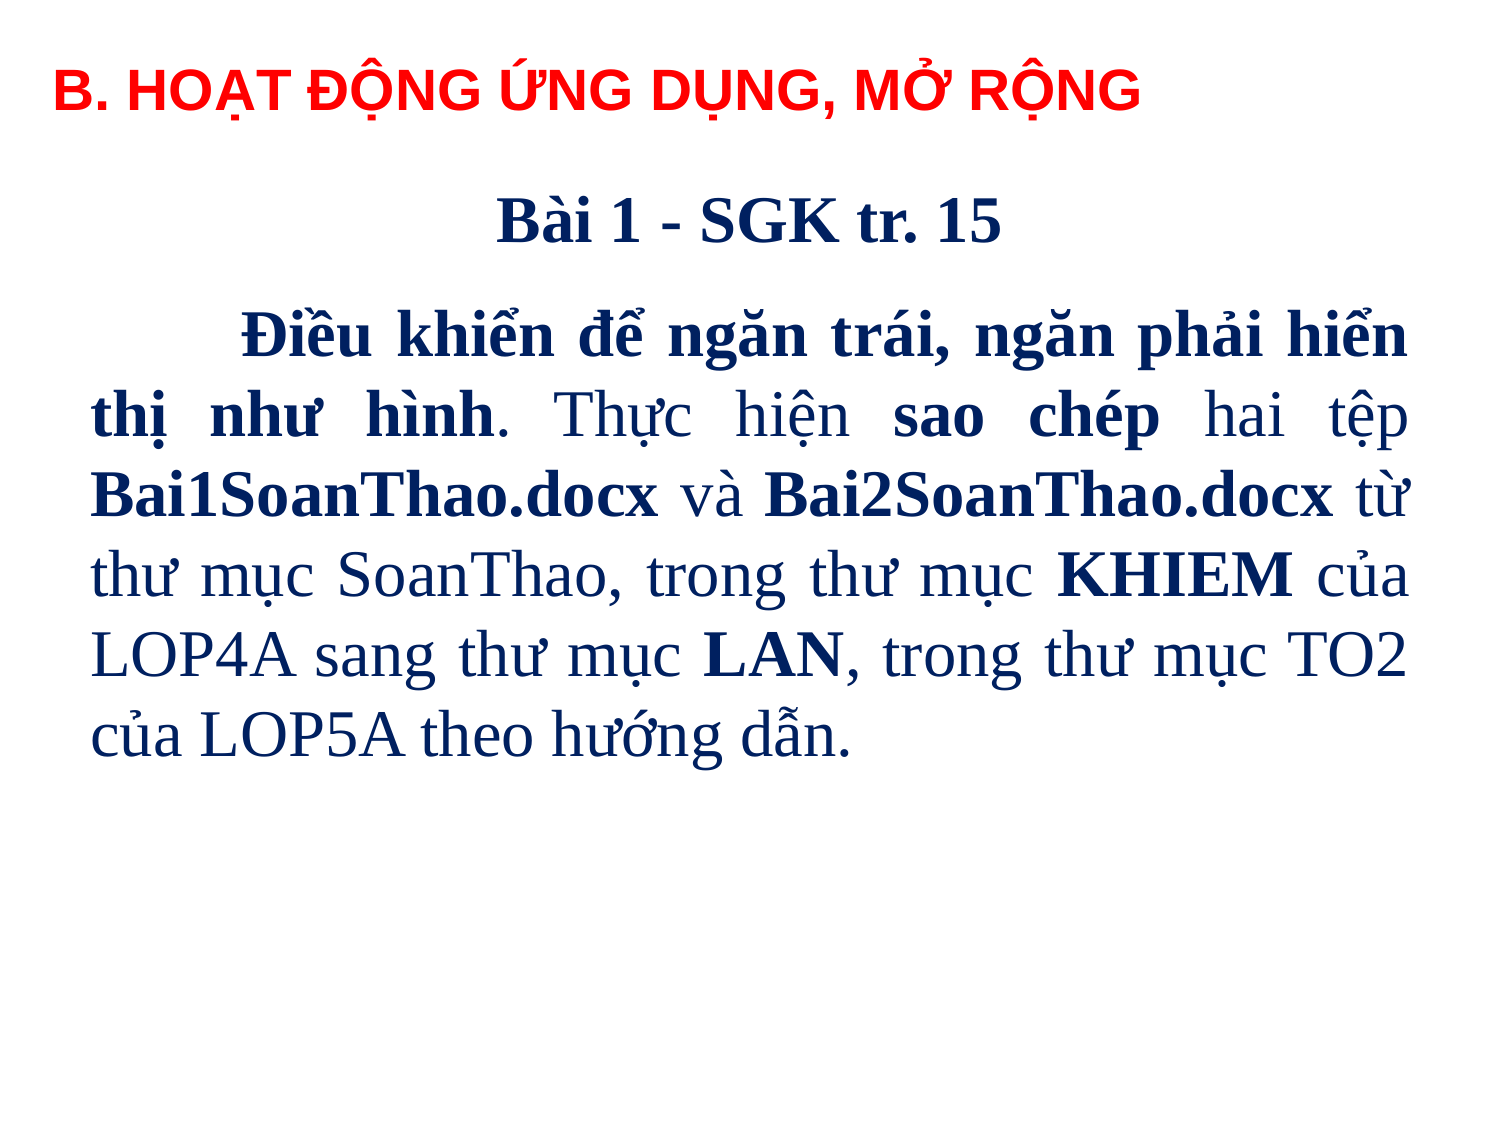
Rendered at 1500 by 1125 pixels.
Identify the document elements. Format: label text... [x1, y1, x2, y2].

text_box Bài 1 - SGK tr. 15 [418, 167, 1082, 263]
title B. HOẠT ĐỘNG ỨNG DỤNG, MỞ RỘNG [37, 37, 1388, 138]
list Điều khiển để ngăn trái, ngăn phải hiển thị như hình. Thực hiện sao chép hai tệp Bai1SoanThao.docx và Bai2SoanThao.docx từ thư mục SoanThao, trong thư mục KHIEM của LOP4A sang thư mục LAN, trong thư mục TO2 của LOP5A theo hướng dẫn. [75, 281, 1425, 628]
